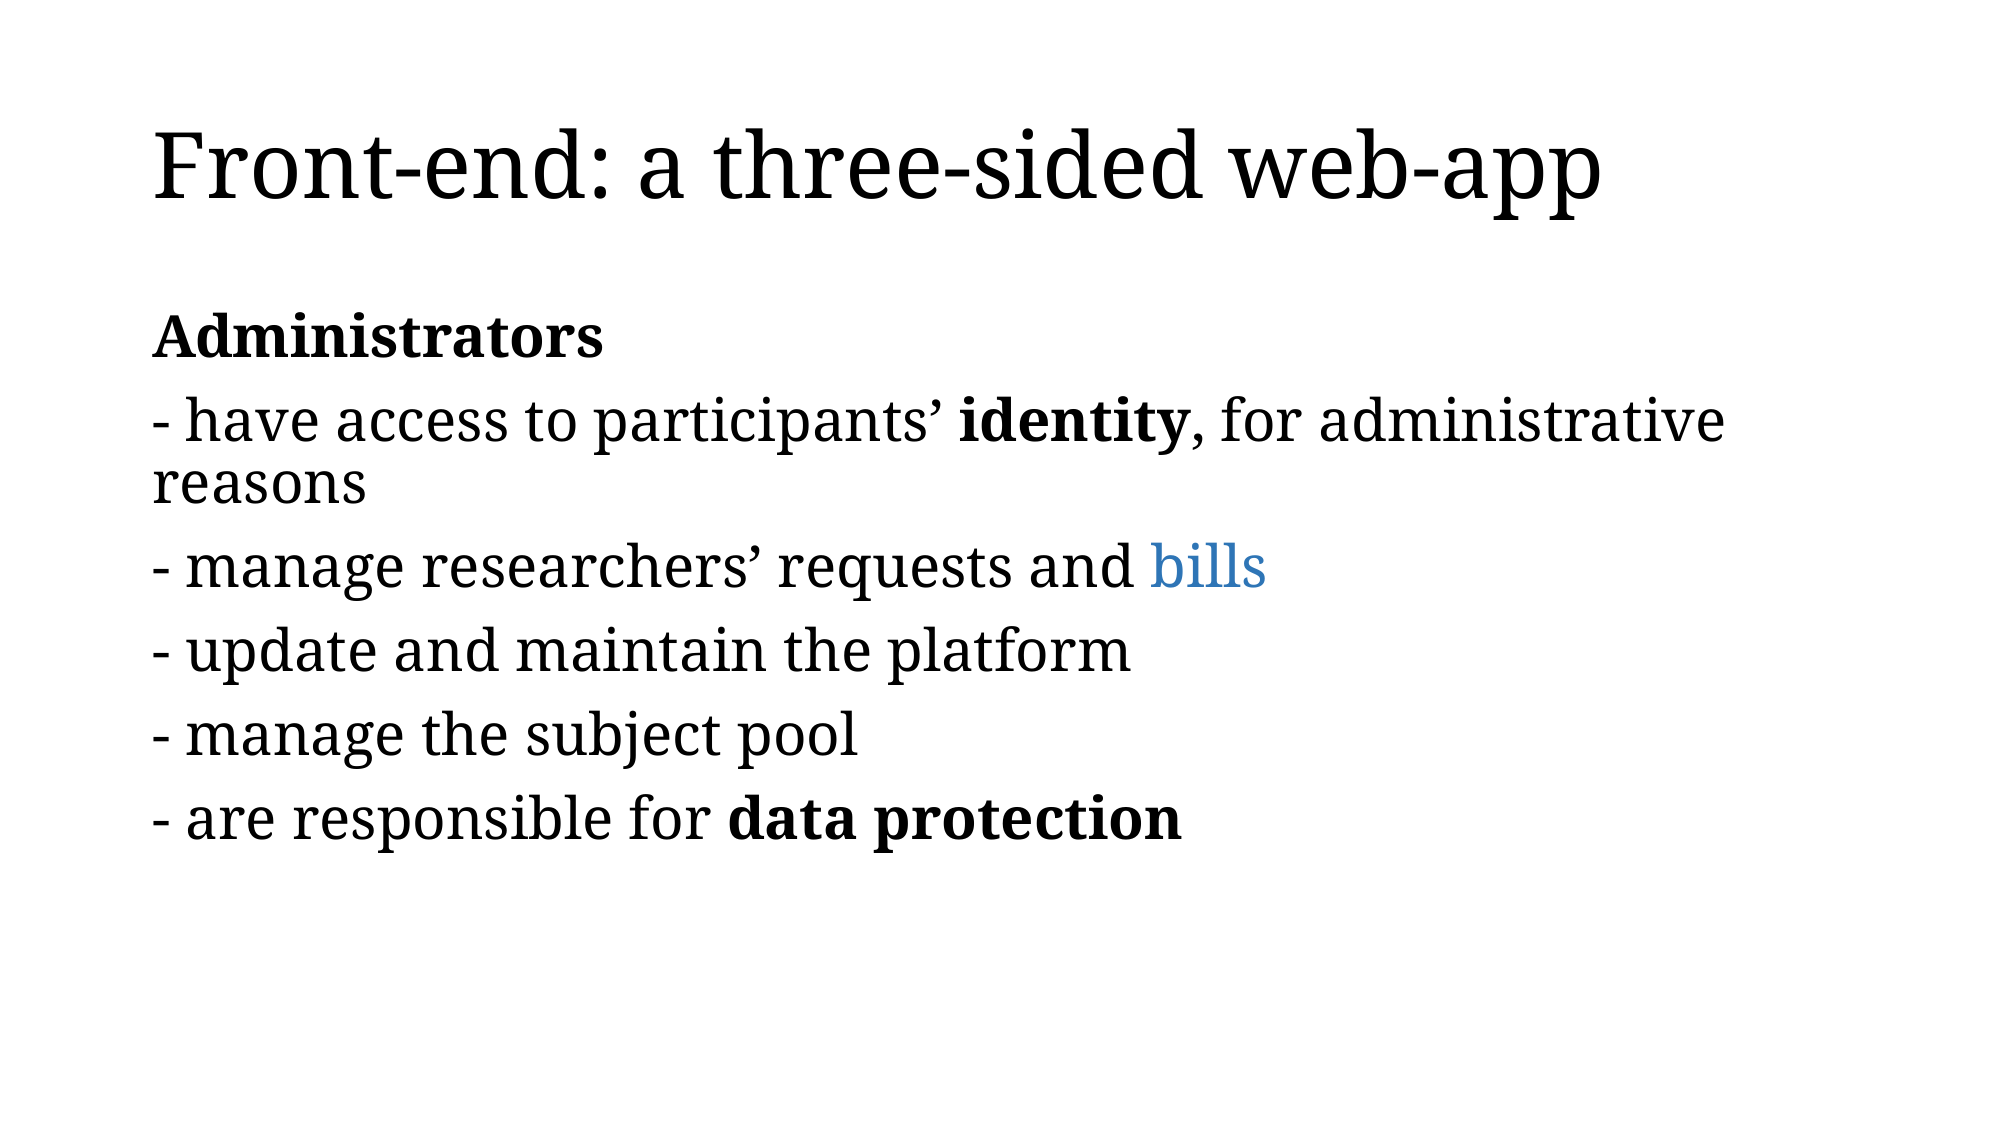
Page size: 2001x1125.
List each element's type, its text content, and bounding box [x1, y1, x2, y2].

title Front-end: a three-sided web-app [137, 59, 1863, 278]
list Administrators - have access to participants’ identity, for administrative reasons - manage researchers’ requests and bills - update and maintain the platform - manage the subject pool - are responsible for data protection [137, 299, 1863, 1014]
